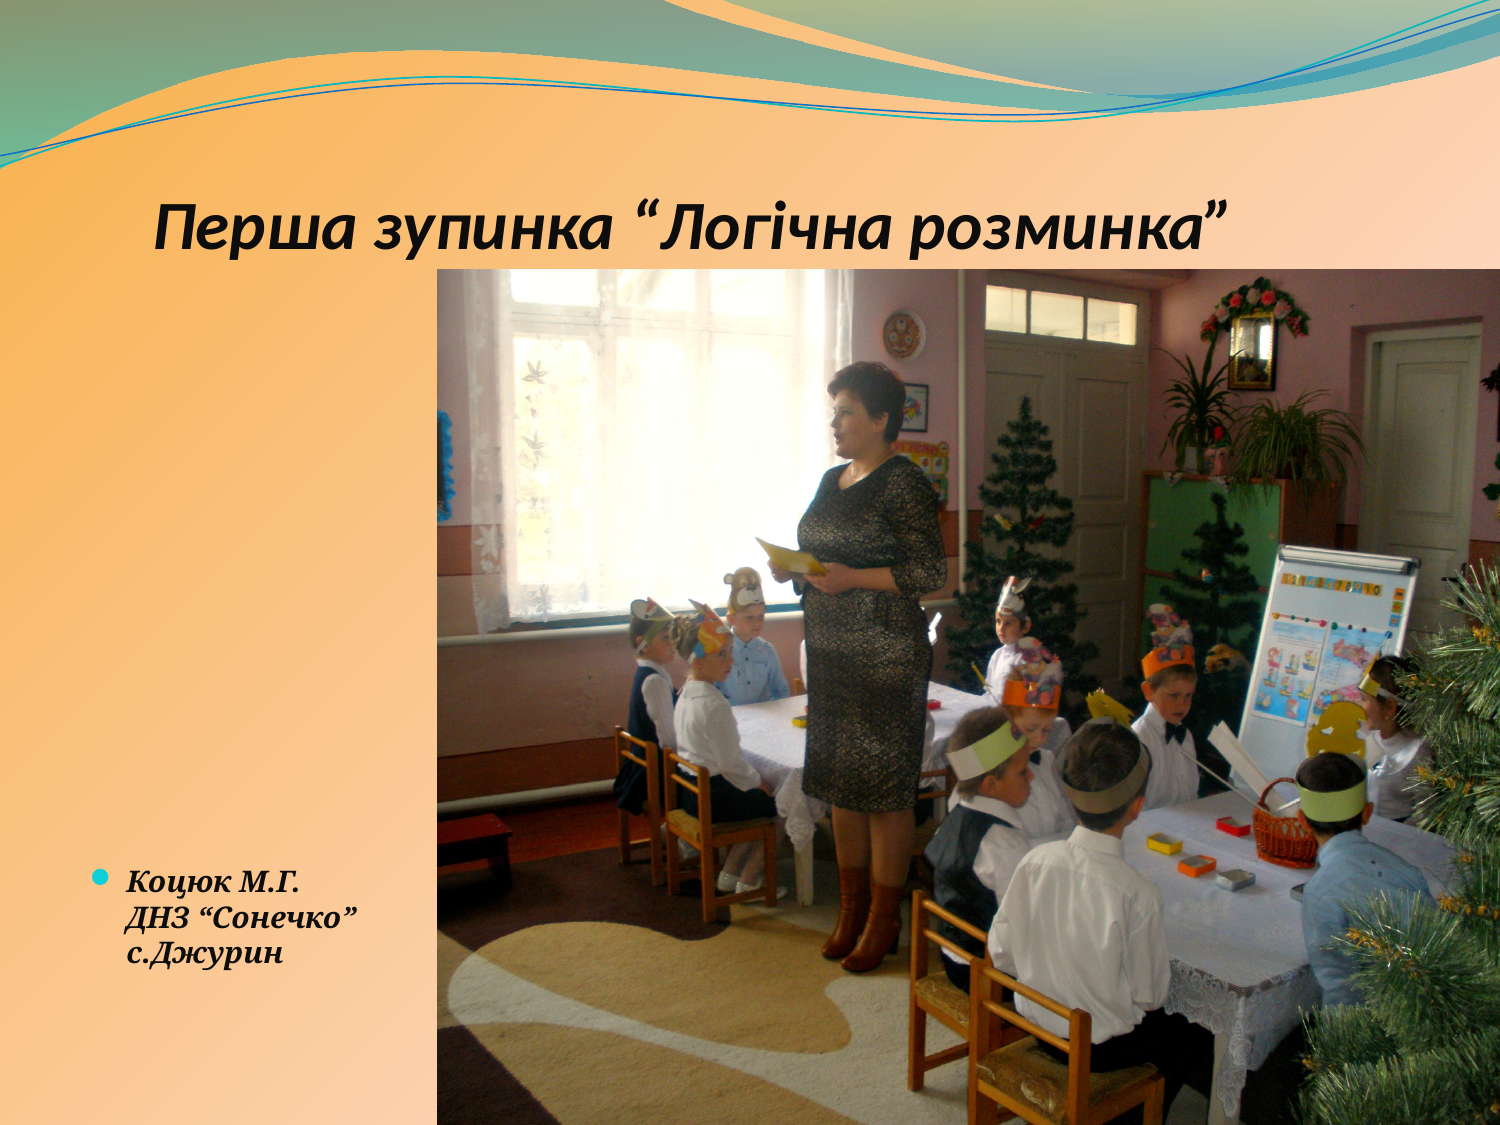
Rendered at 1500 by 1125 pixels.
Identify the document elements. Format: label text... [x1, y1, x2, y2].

picture [437, 269, 1500, 1125]
title Перша зупинка “Логічна розминка” [58, 117, 1329, 264]
list Коцюк М.Г. ДНЗ “Сонечко” с.Джурин [75, 855, 430, 1020]
